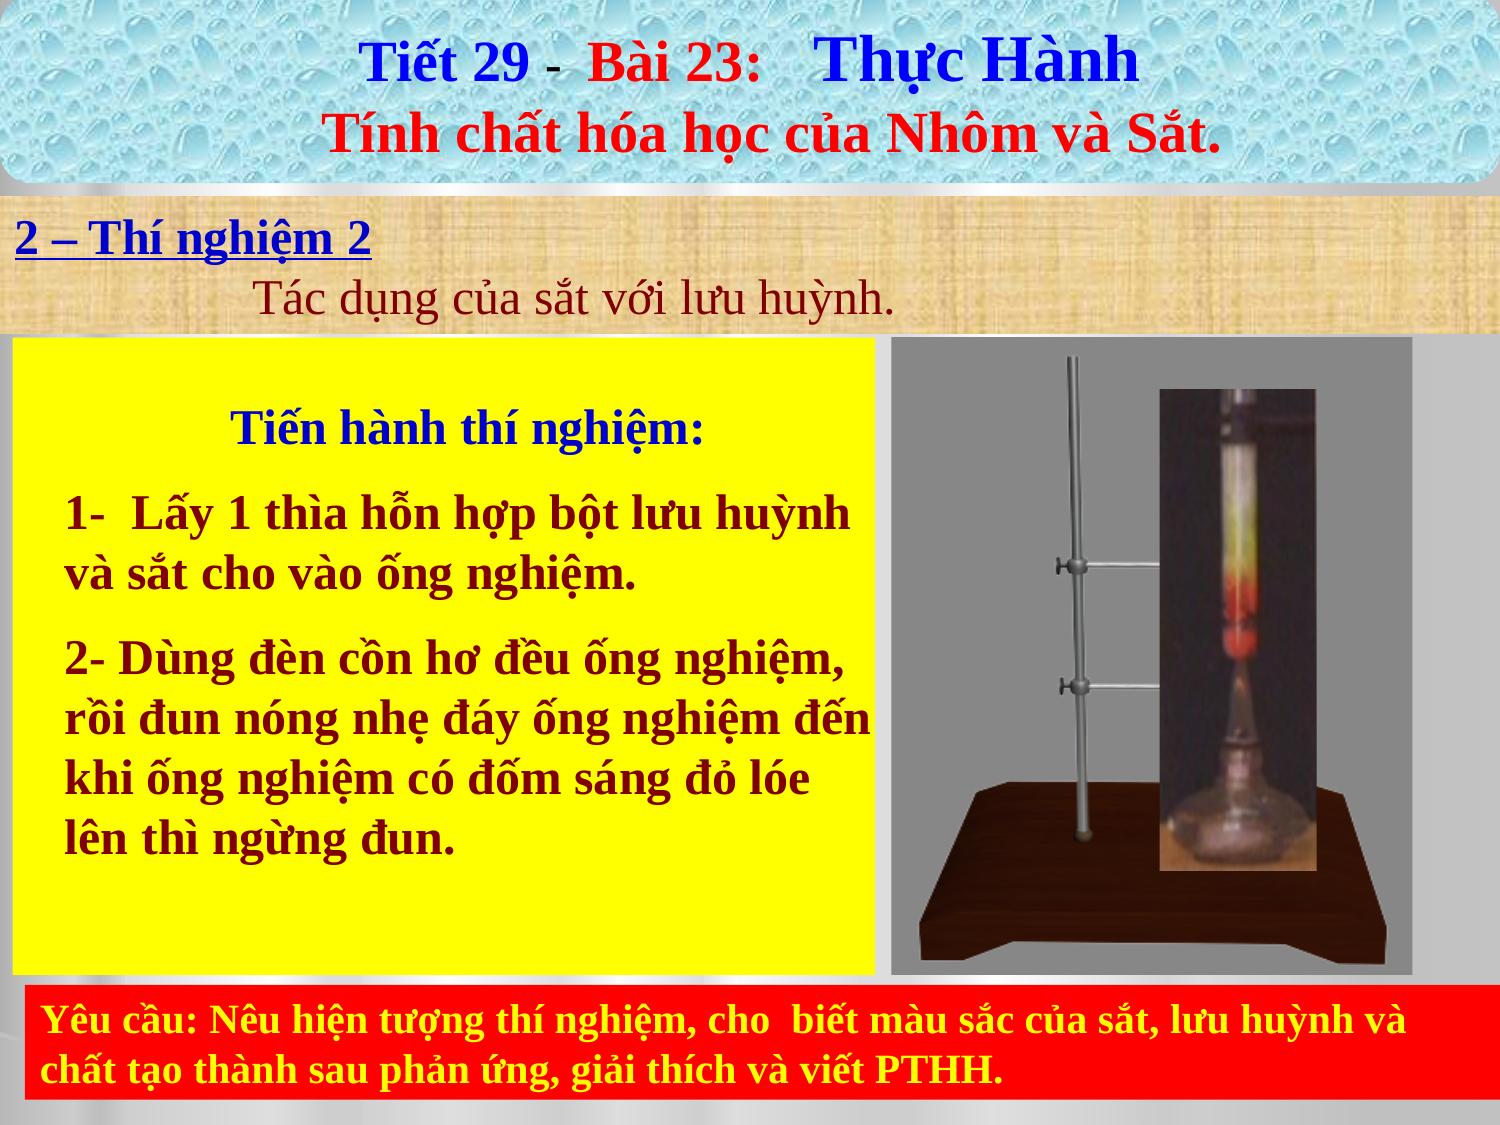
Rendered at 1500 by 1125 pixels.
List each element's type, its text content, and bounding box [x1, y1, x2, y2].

text_box Yêu cầu: Nêu hiện tượng thí nghiệm, cho biết màu sắc của sắt, lưu huỳnh và chất tạo thành sau phản ứng, giải thích và viết PTHH. [24, 984, 1500, 1100]
text_box Tiến hành thí nghiệm: 1- Lấy 1 thìa hỗn hợp bột lưu huỳnh và sắt cho vào ống nghiệm. 2- Dùng đèn cồn hơ đều ống nghiệm, rồi đun nóng nhẹ đáy ống nghiệm đến khi ống nghiệm có đốm sáng đỏ lóe lên thì ngừng đun. [49, 387, 888, 873]
text_box [12, 337, 875, 975]
text_box 2 – Thí nghiệm 2 Tác dụng của sắt với lưu huỳnh. [0, 196, 1500, 334]
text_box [891, 337, 1413, 975]
text_box Tiết 29 - Bài 23: Thực Hành Tính chất hóa học của Nhôm và Sắt. [0, 0, 1500, 184]
